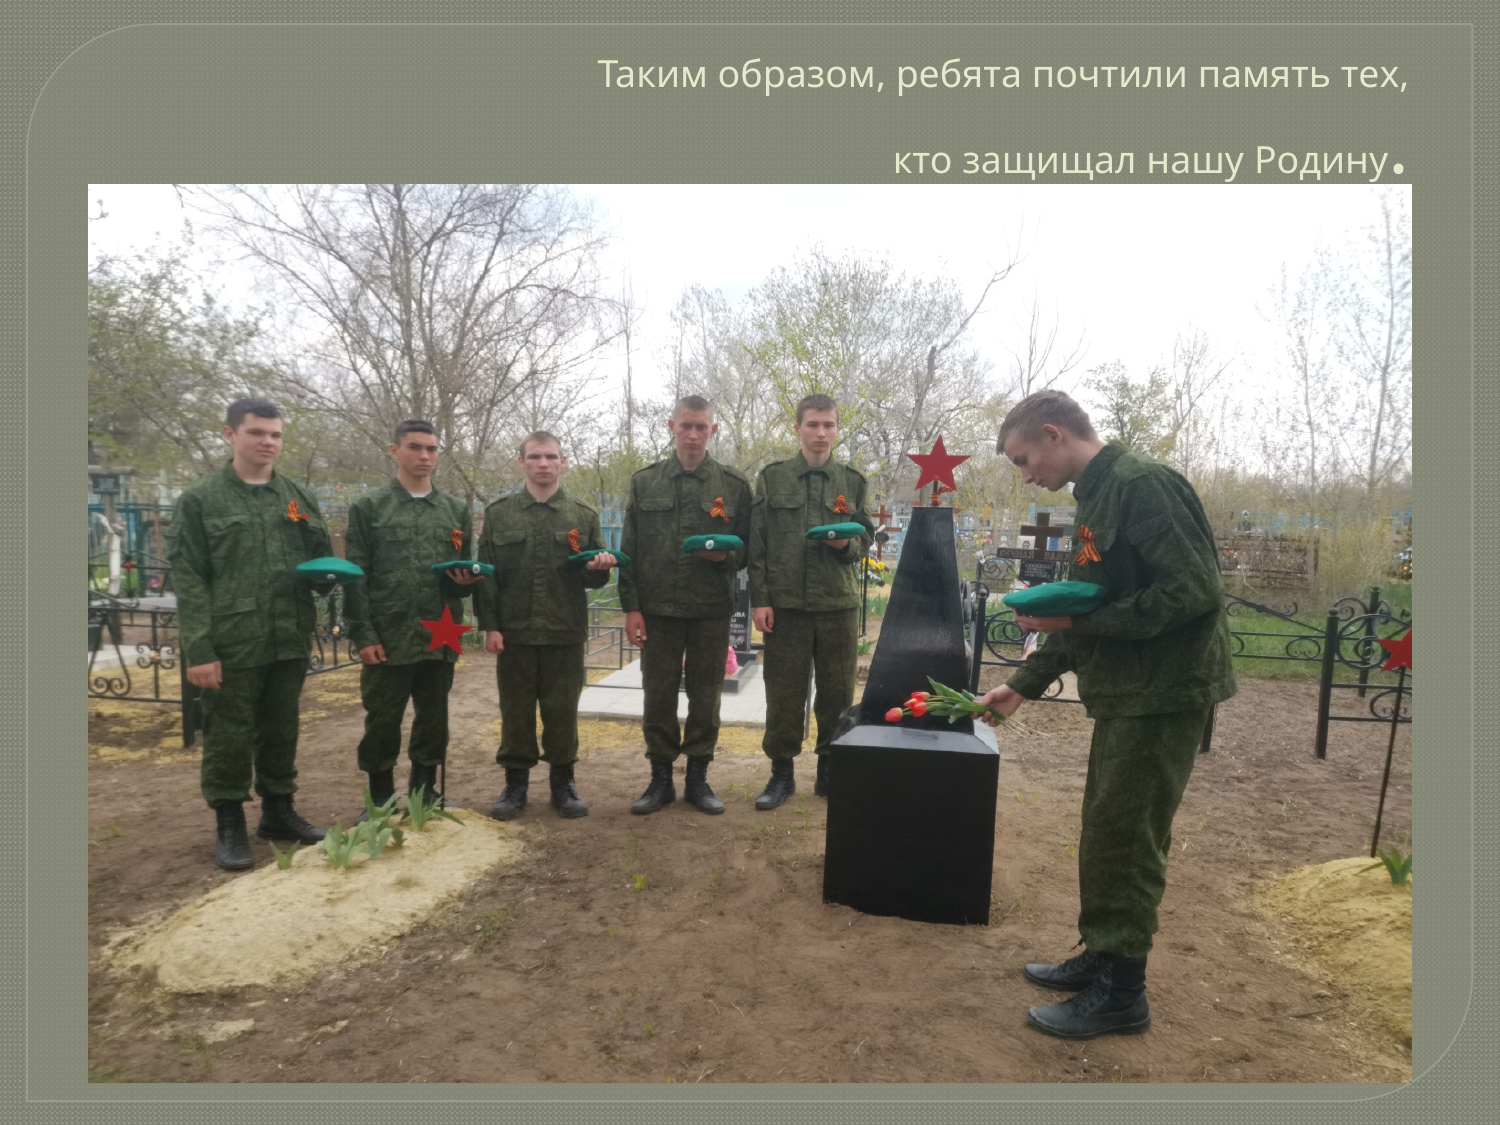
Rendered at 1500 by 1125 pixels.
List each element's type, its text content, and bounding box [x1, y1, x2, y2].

picture [88, 184, 1412, 1083]
title Таким образом, ребята почтили память тех, кто защищал нашу Родину. [75, 41, 1425, 197]
